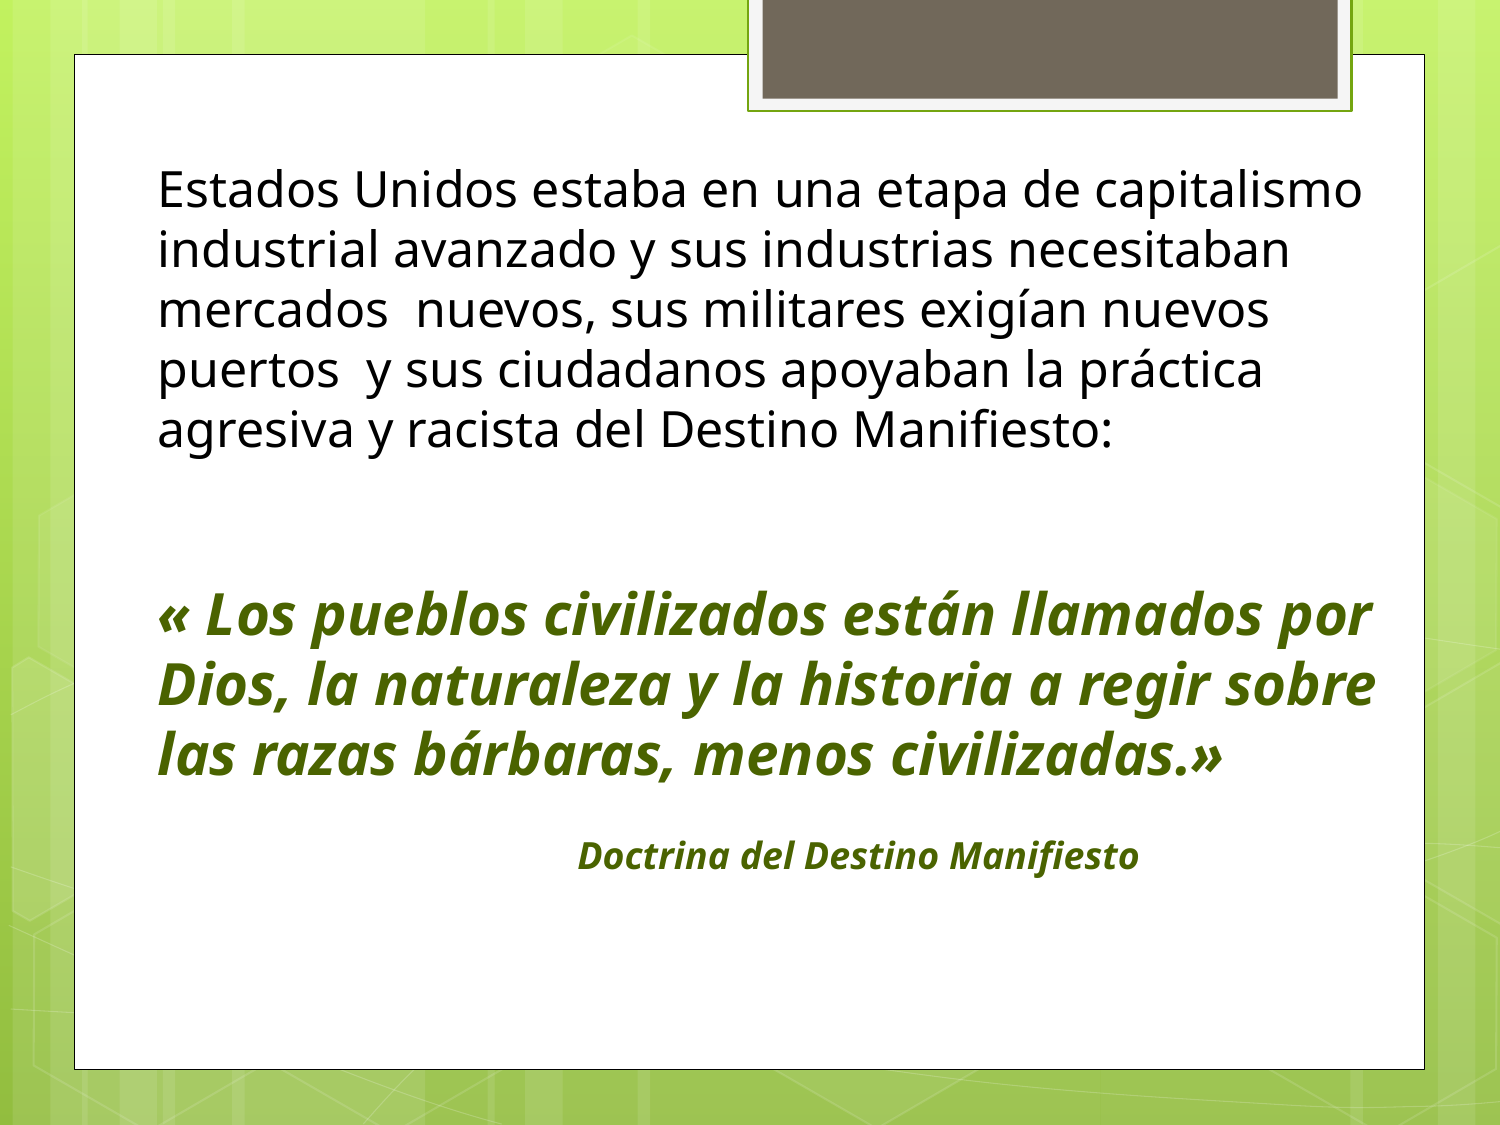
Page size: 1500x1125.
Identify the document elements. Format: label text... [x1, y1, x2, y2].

text_box Estados Unidos estaba en una etapa de capitalismo industrial avanzado y sus industrias necesitaban mercados nuevos, sus militares exigían nuevos puertos y sus ciudadanos apoyaban la práctica agresiva y racista del Destino Manifiesto: « Los pueblos civilizados están llamados por Dios, la naturaleza y la historia a regir sobre las razas bárbaras, menos civilizadas.» Doctrina del Destino Manifiesto [143, 149, 1394, 885]
